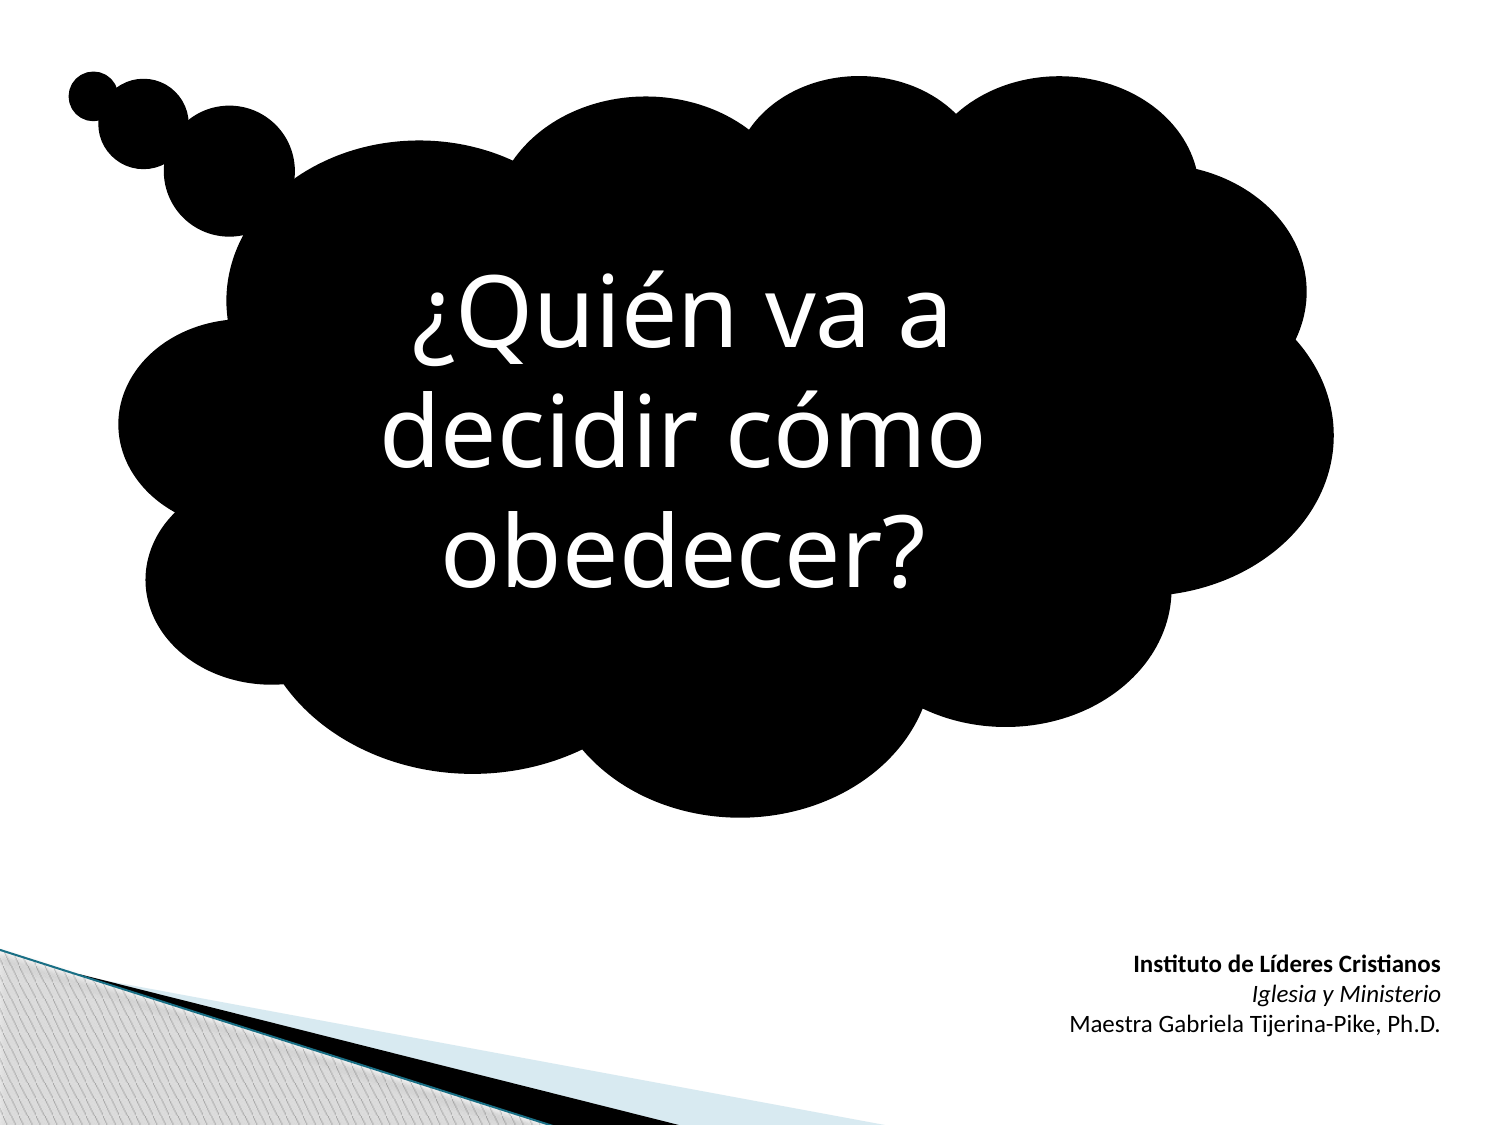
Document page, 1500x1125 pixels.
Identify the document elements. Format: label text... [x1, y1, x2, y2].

text_box Instituto de Líderes Cristianos Iglesia y Ministerio Maestra Gabriela Tijerina-Pike, Ph.D. [891, 940, 1457, 1046]
text_box [100, 66, 1436, 486]
text_box ¿Quién va a decidir cómo obedecer? [68, 71, 1334, 818]
